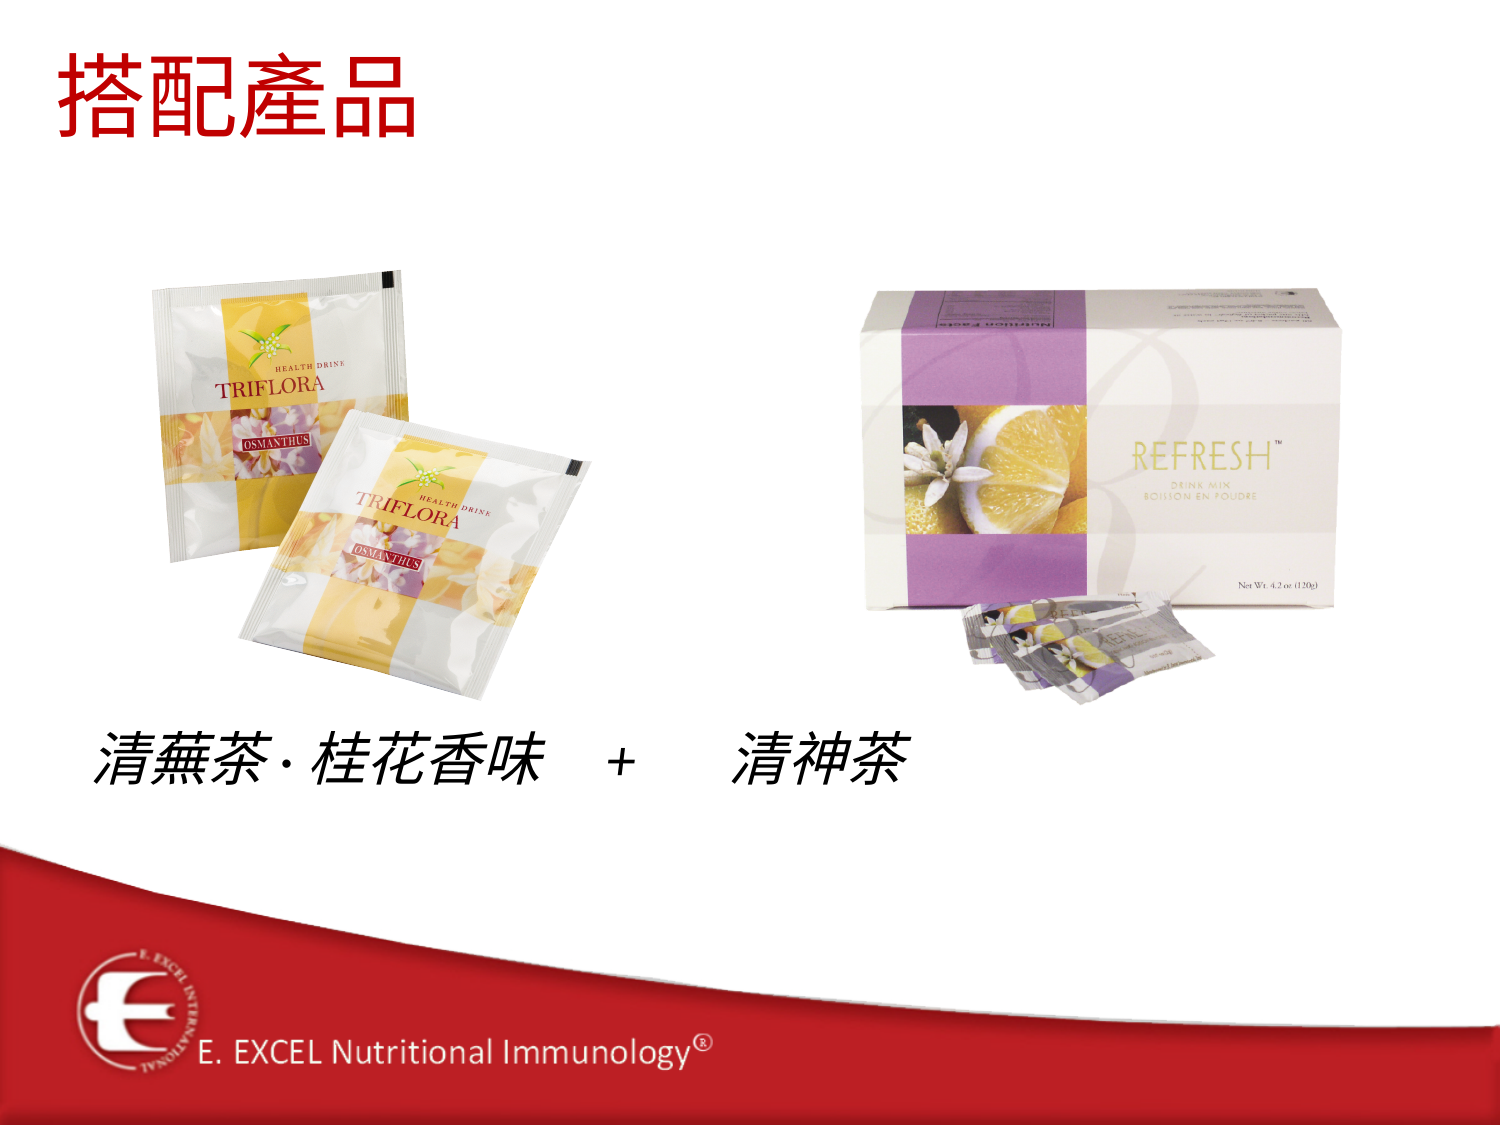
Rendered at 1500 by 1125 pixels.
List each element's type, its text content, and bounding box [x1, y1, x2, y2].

list 清蕪茶·桂花香味 + 清神茶 [74, 714, 1500, 815]
picture [0, 0, 1500, 1125]
title 搭配產品 [2, 0, 1353, 188]
